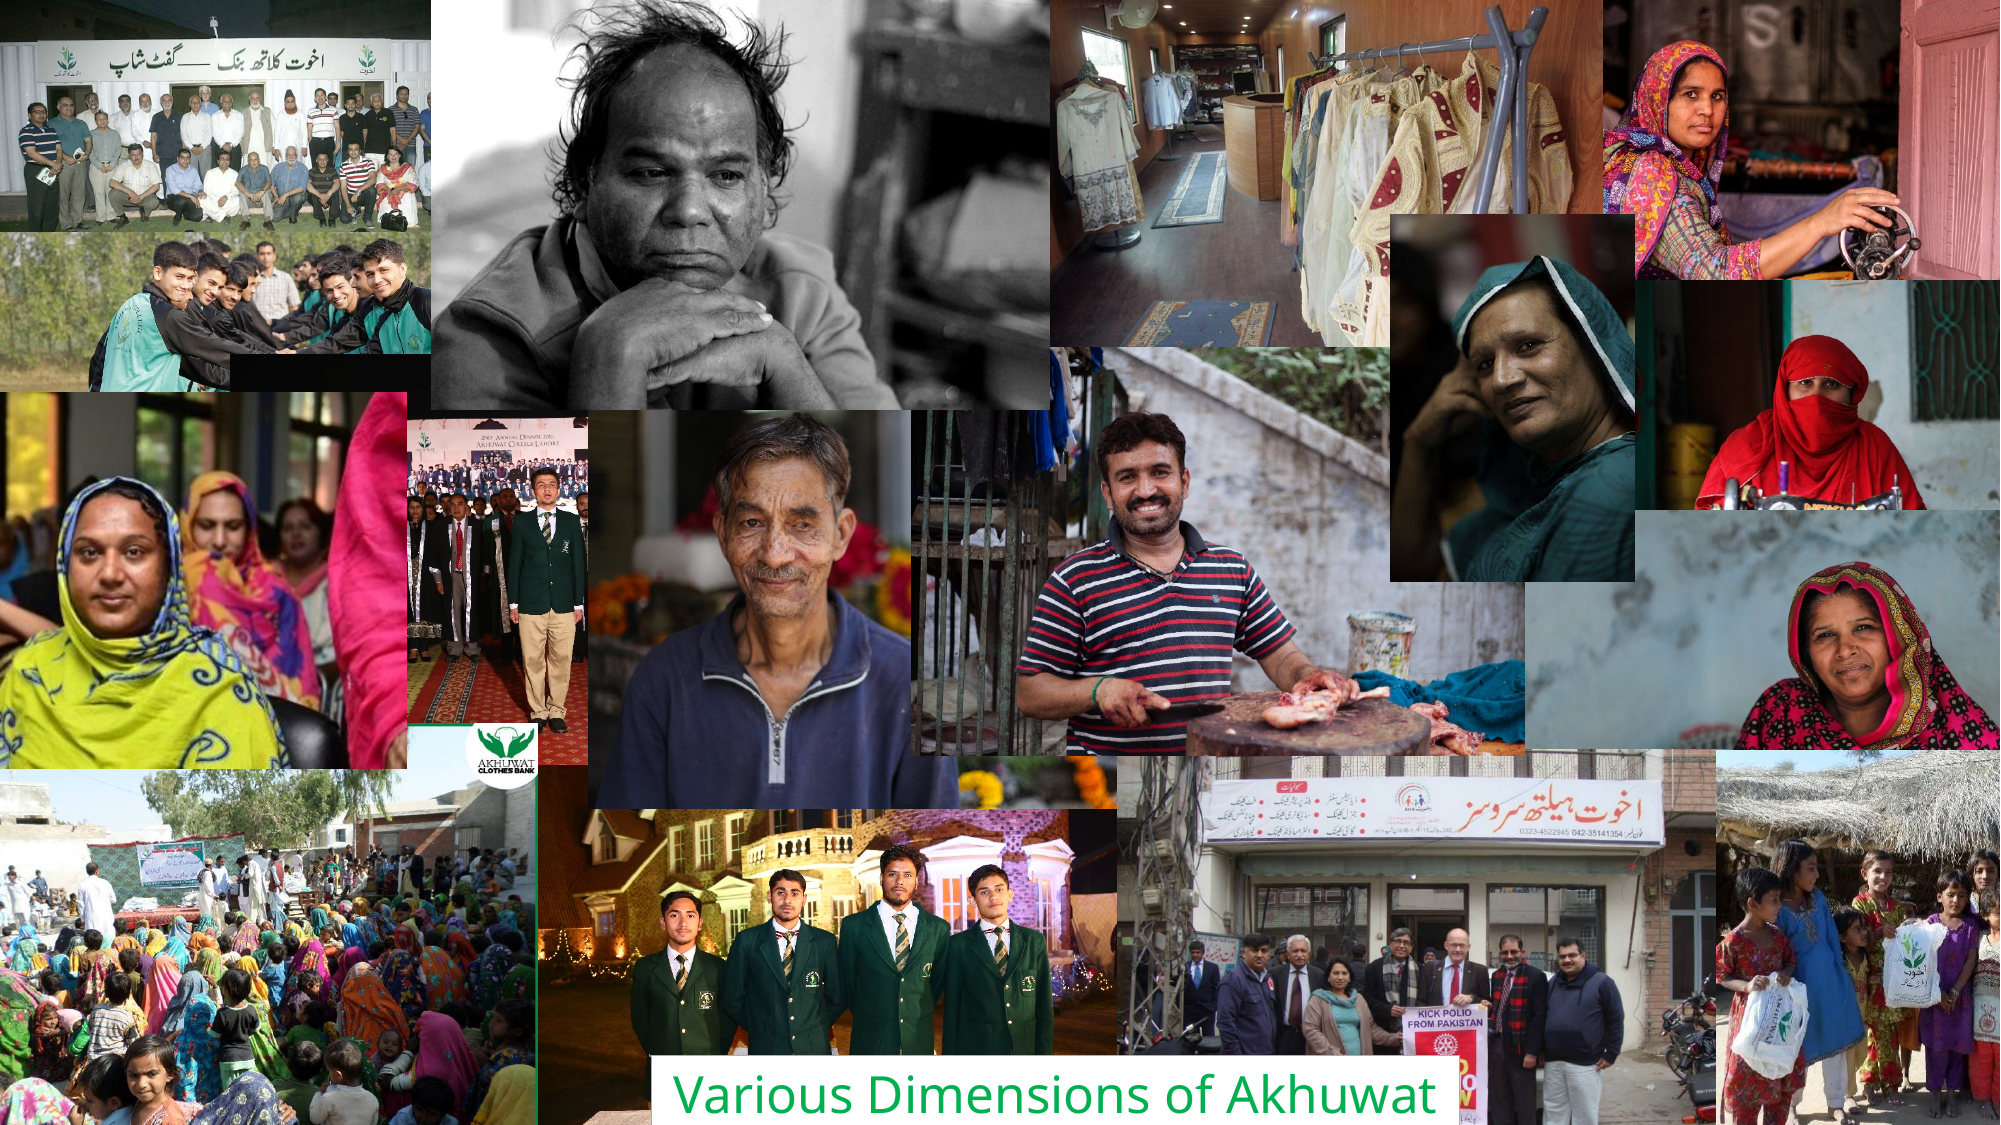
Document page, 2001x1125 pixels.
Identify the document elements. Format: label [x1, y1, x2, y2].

list [0, 232, 431, 392]
picture [0, 0, 2000, 1125]
